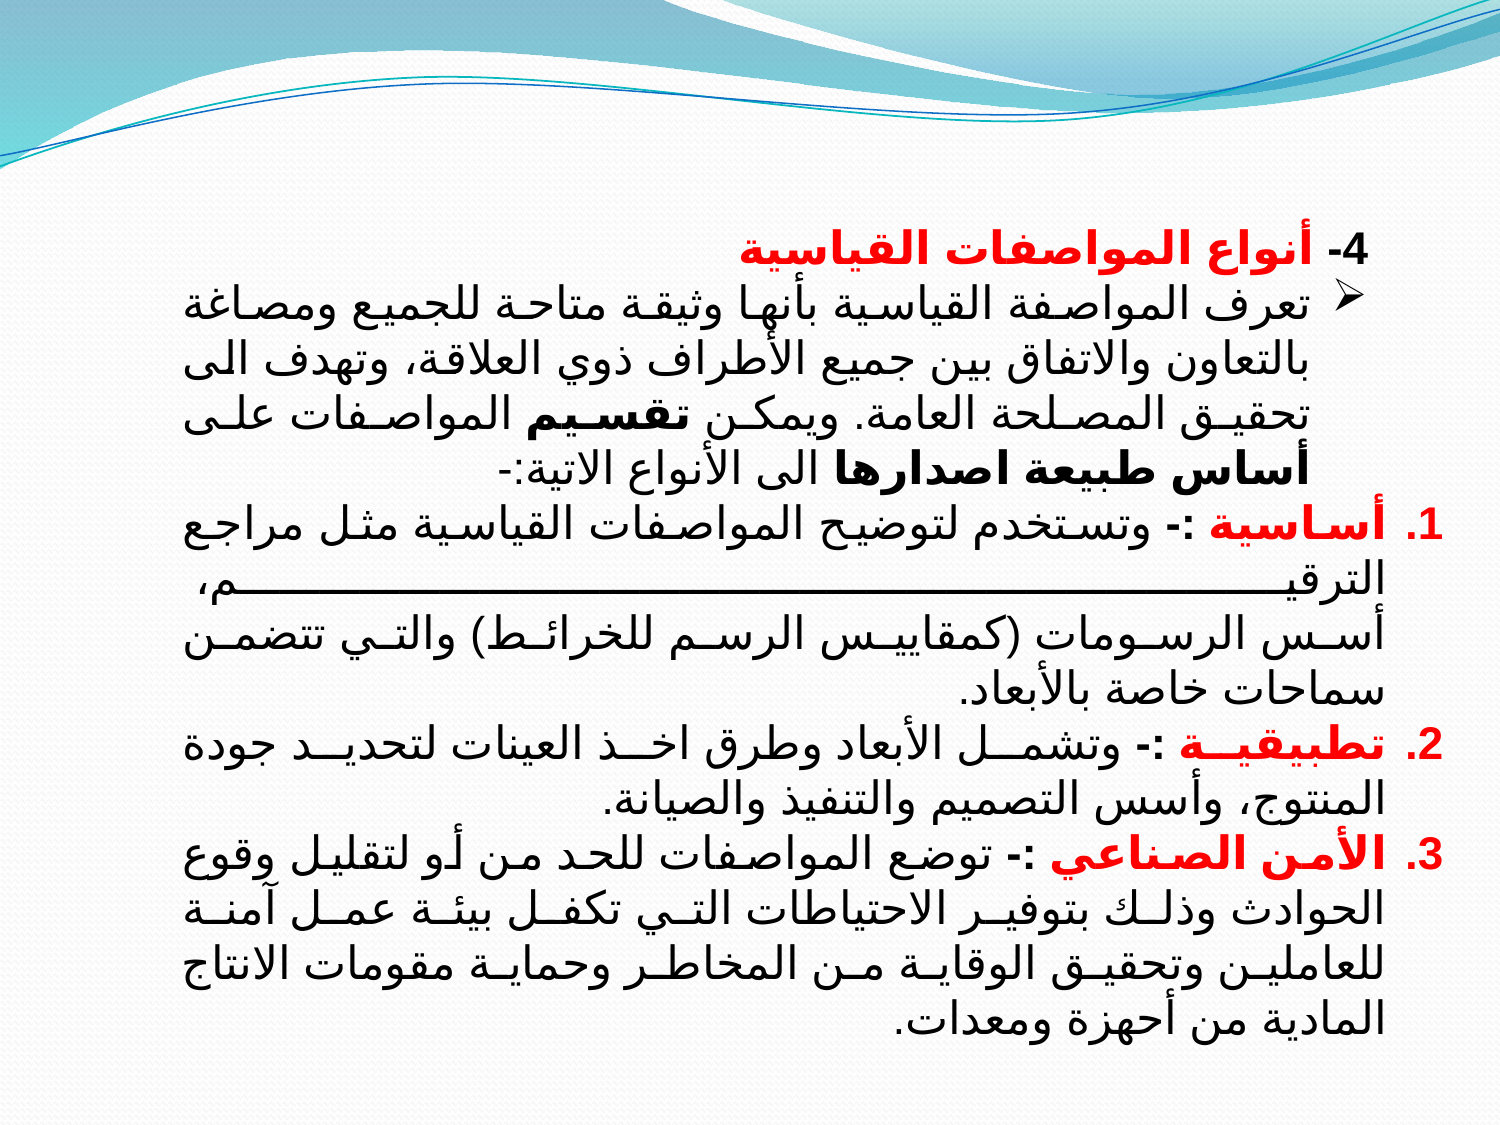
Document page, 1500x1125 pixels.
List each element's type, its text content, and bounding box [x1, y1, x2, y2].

text_box 4- أنواع المواصفات القياسية تعرف المواصفة القياسية بأنها وثيقة متاحة للجميع ومصاغة بالتعاون والاتفاق بين جميع الأطراف ذوي العلاقة، وتهدف الى تحقيق المصلحة العامة. ويمكن تقسيم المواصفات على أساس طبيعة اصدارها الى الأنواع الاتية:- أساسية :- وتستخدم لتوضيح المواصفات القياسية مثل مراجع الترقيم، أسس الرسومات (كمقاييس الرسم للخرائط) والتي تتضمن سماحات خاصة بالأبعاد. تطبيقية :- وتشمل الأبعاد وطرق اخذ العينات لتحديد جودة المنتوج، وأسس التصميم والتنفيذ والصيانة. الأمن الصناعي :- توضع المواصفات للحد من أو لتقليل وقوع الحوادث وذلك بتوفير الاحتياطات التي تكفل بيئة عمل آمنة للعاملين وتحقيق الوقاية من المخاطر وحماية مقومات الانتاج المادية من أحهزة ومعدات. [167, 211, 1458, 1051]
